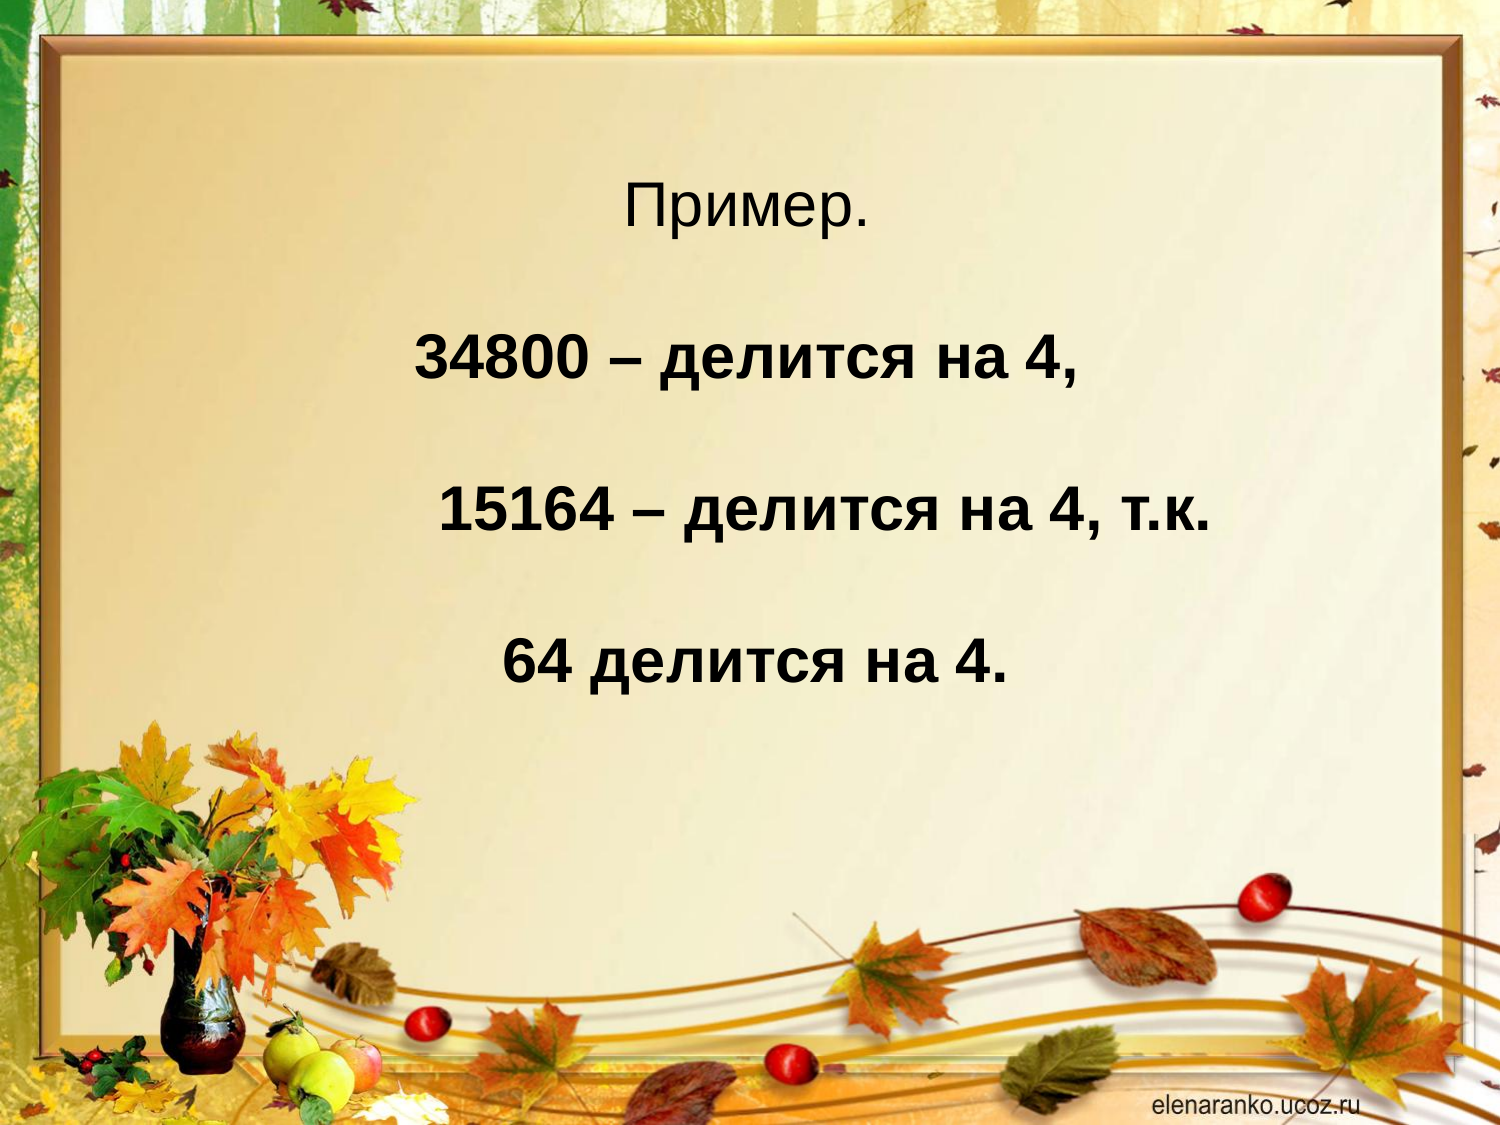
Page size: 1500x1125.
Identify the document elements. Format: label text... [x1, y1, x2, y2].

picture [0, 0, 1500, 1125]
title Пример. 34800 – делится на 4, 15164 – делится на 4, т.к. 64 делится на 4. [76, 78, 1436, 705]
